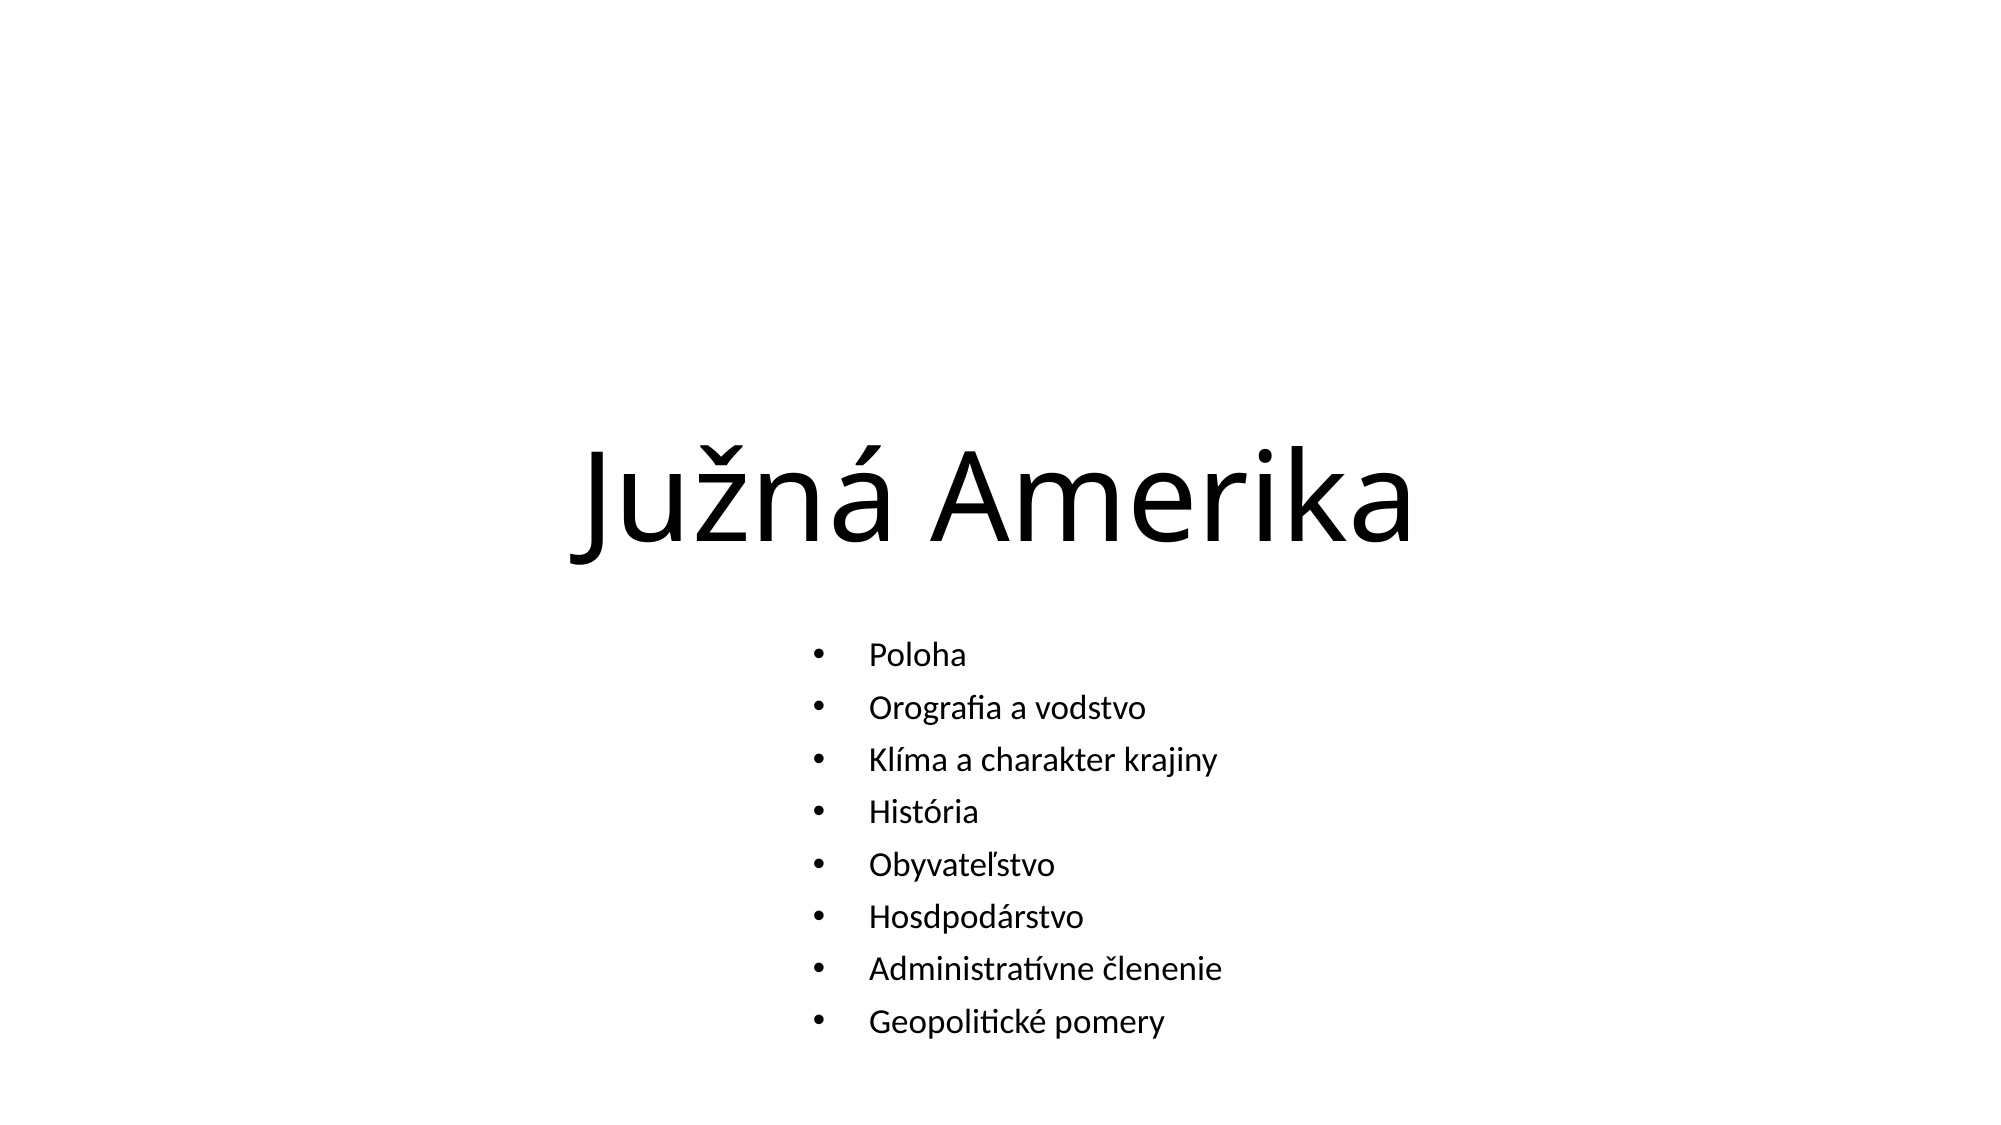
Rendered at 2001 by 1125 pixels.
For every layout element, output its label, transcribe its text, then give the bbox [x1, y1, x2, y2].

title Južná Amerika [249, 184, 1750, 576]
subtitle Poloha Orografia a vodstvo Klíma a charakter krajiny História Obyvateľstvo Hosdpodárstvo Administratívne členenie Geopolitické pomery [797, 629, 1583, 1050]
